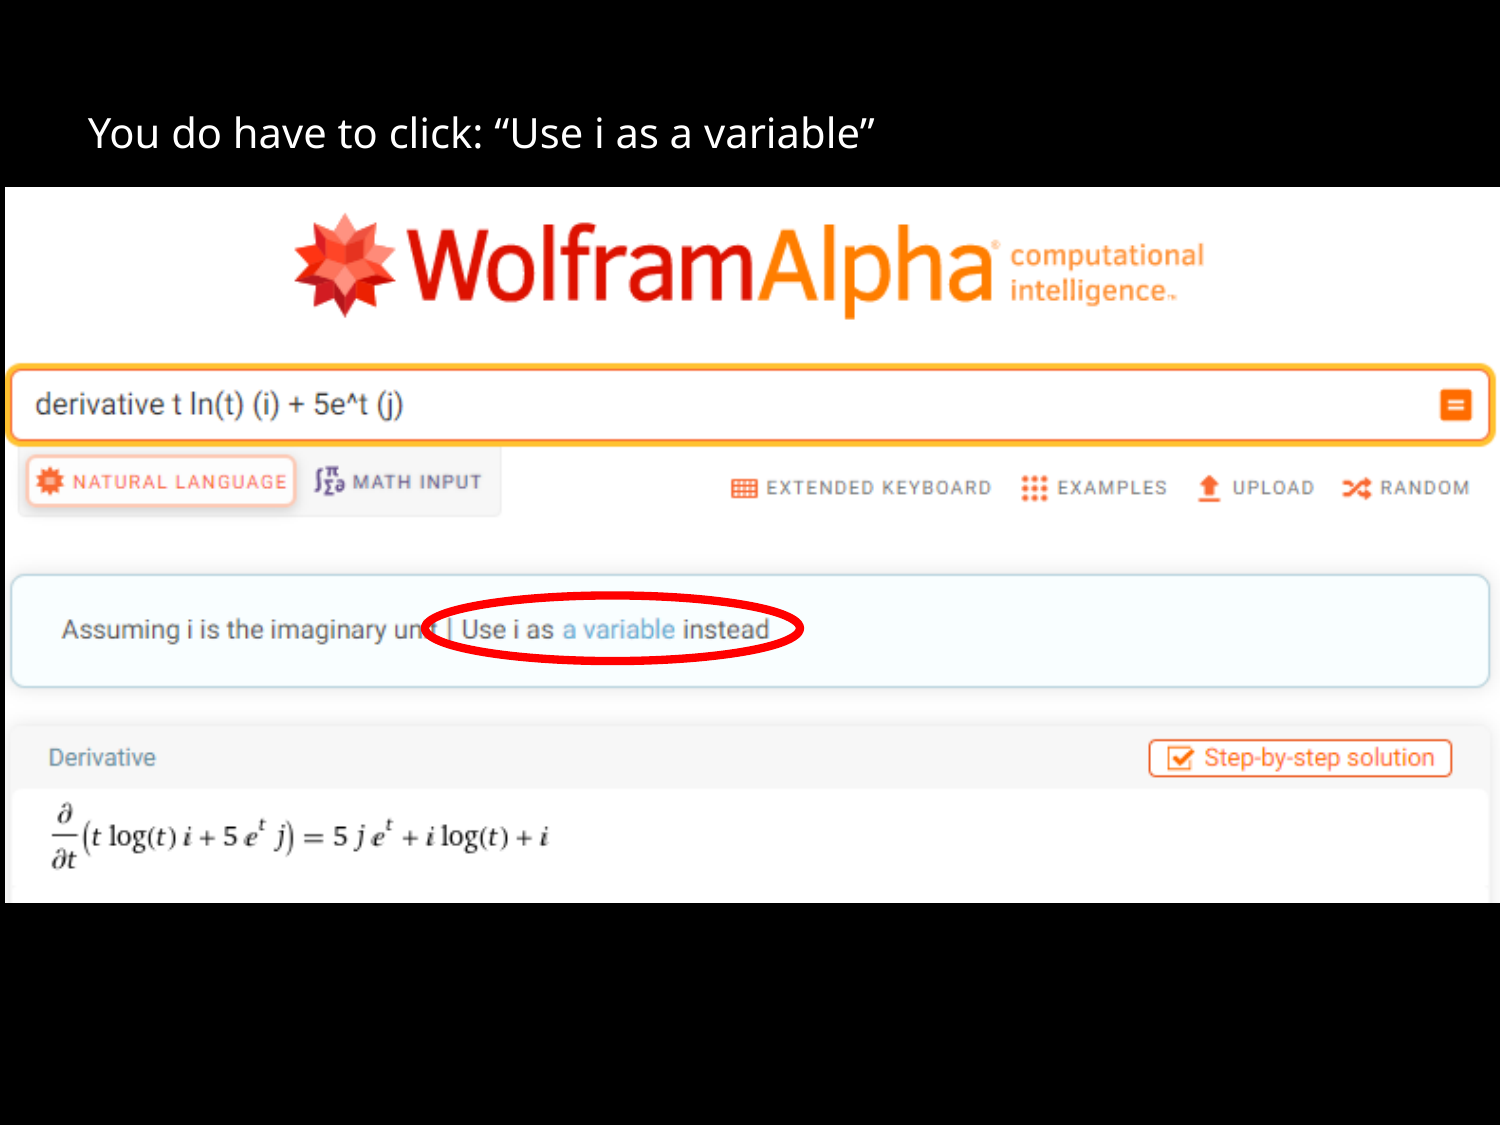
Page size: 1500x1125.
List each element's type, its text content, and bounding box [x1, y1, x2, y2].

picture [4, 187, 1500, 903]
text_box You do have to click: “Use i as a variable” [62, 99, 1175, 165]
